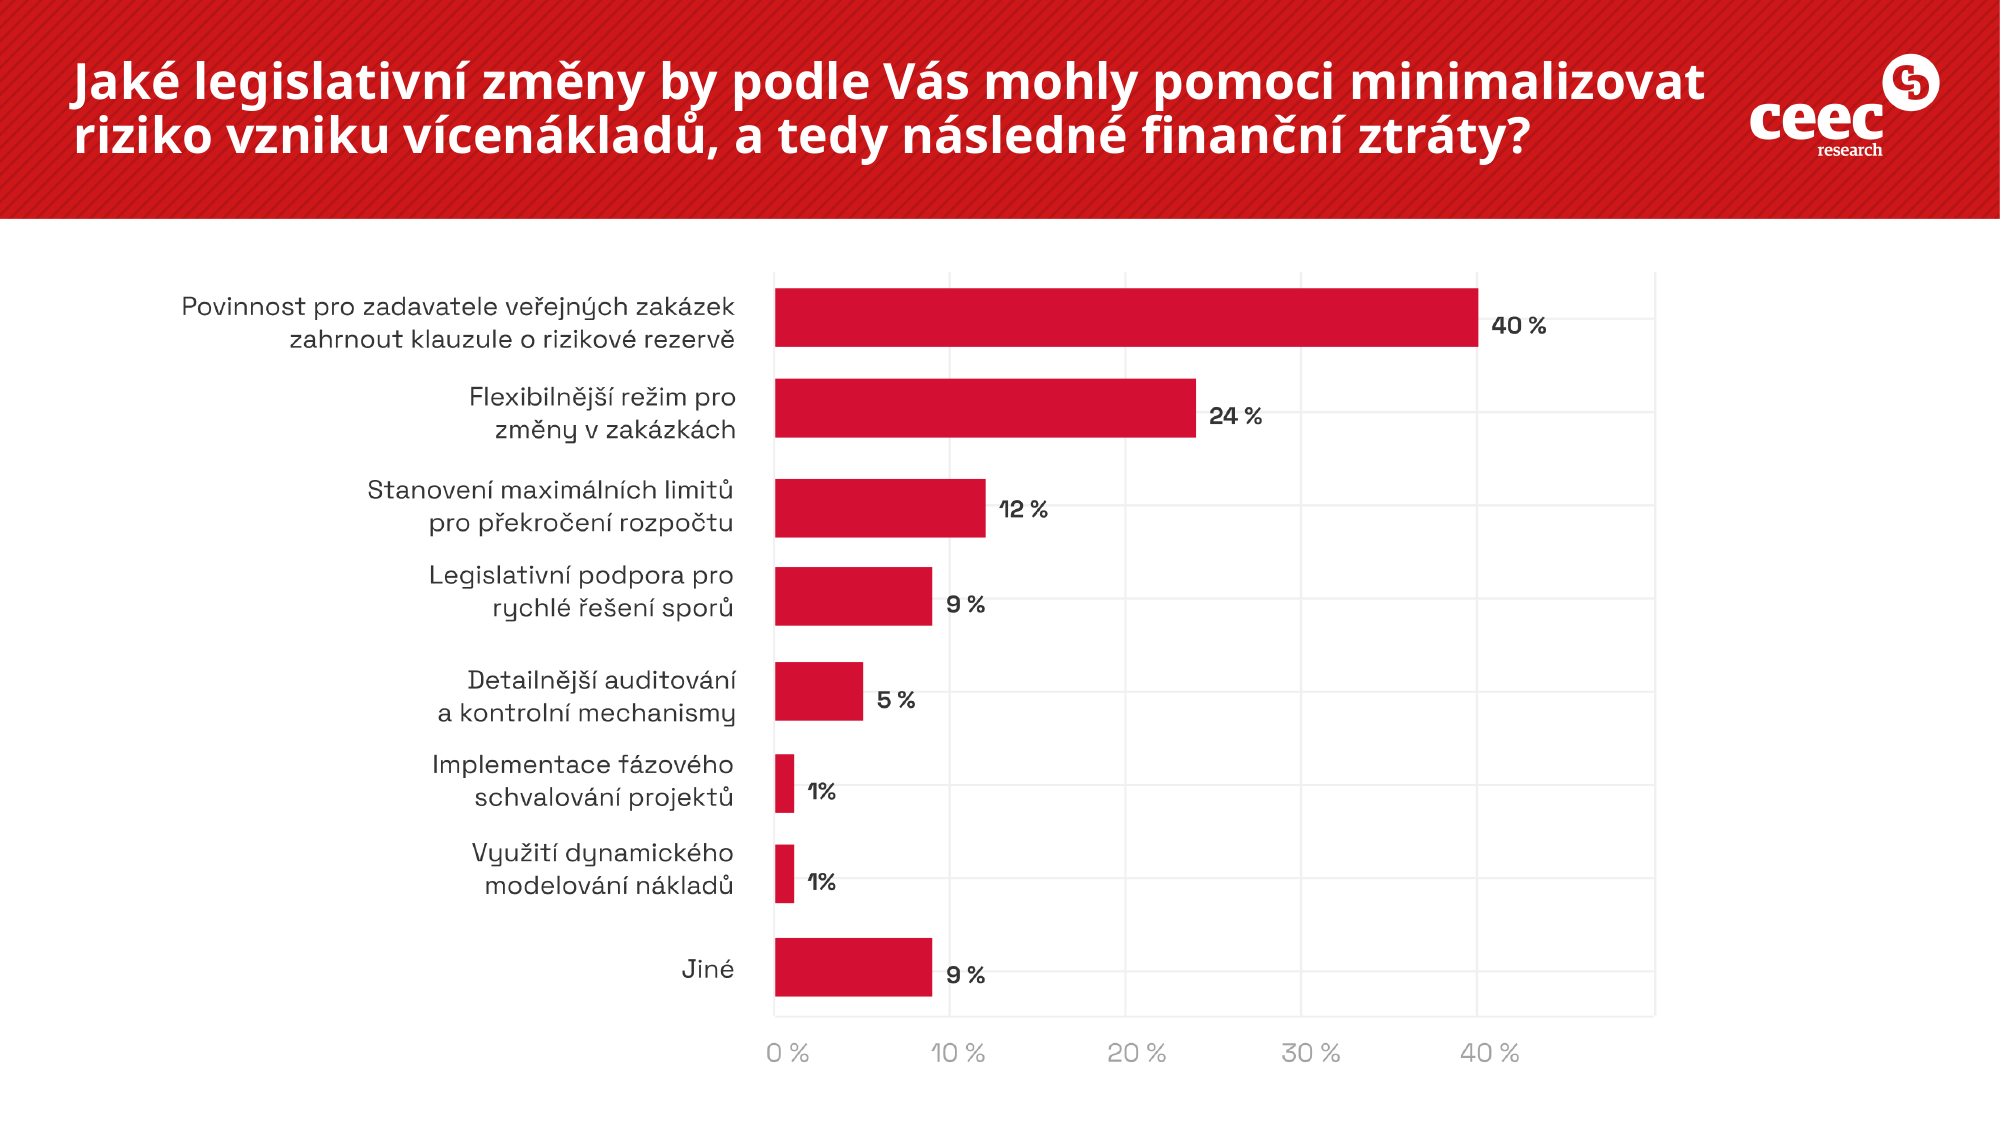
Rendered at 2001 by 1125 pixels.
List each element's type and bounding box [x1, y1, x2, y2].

picture [156, 257, 1685, 1091]
picture [0, 0, 2000, 220]
